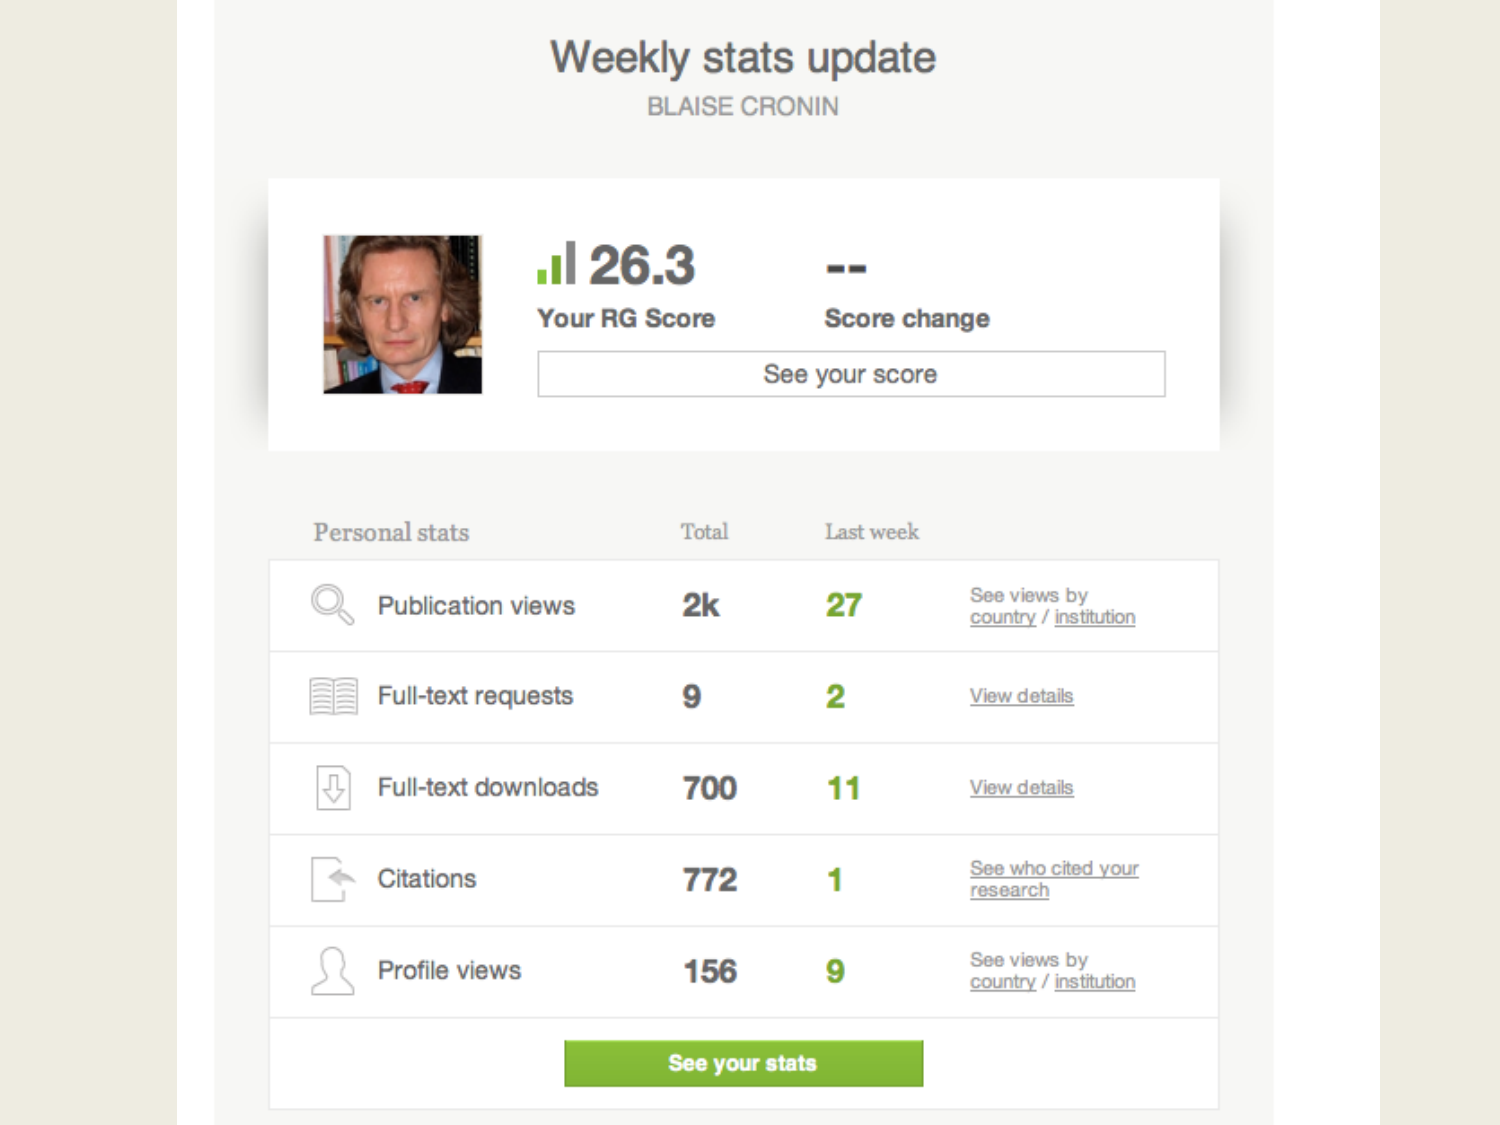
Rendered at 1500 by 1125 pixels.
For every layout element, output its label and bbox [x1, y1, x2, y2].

picture [177, 0, 1381, 1125]
